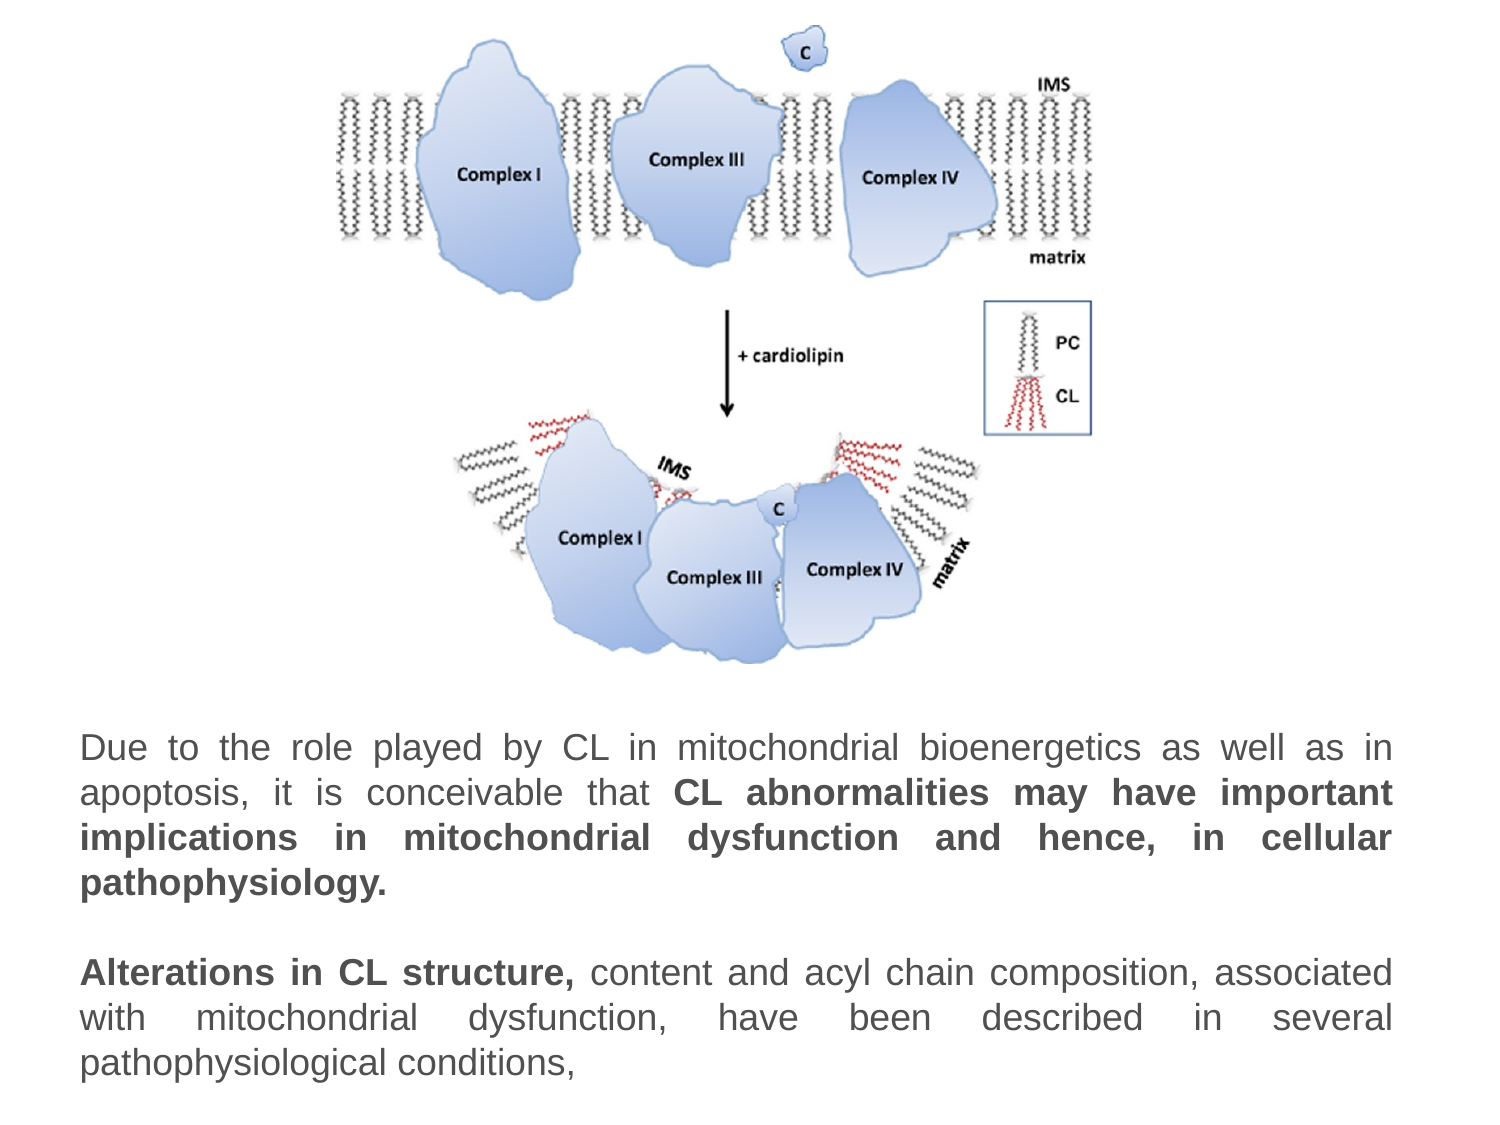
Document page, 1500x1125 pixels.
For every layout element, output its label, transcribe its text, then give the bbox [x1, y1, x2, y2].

text_box Due to the role played by CL in mitochondrial bioenergetics as well as in apoptosis, it is conceivable that CL abnormalities may have important implications in mitochondrial dysfunction and hence, in cellular pathophysiology. Alterations in CL structure, content and acyl chain composition, associated with mitochondrial dysfunction, have been described in several pathophysiological conditions, [64, 715, 1409, 1091]
picture [336, 25, 1093, 664]
